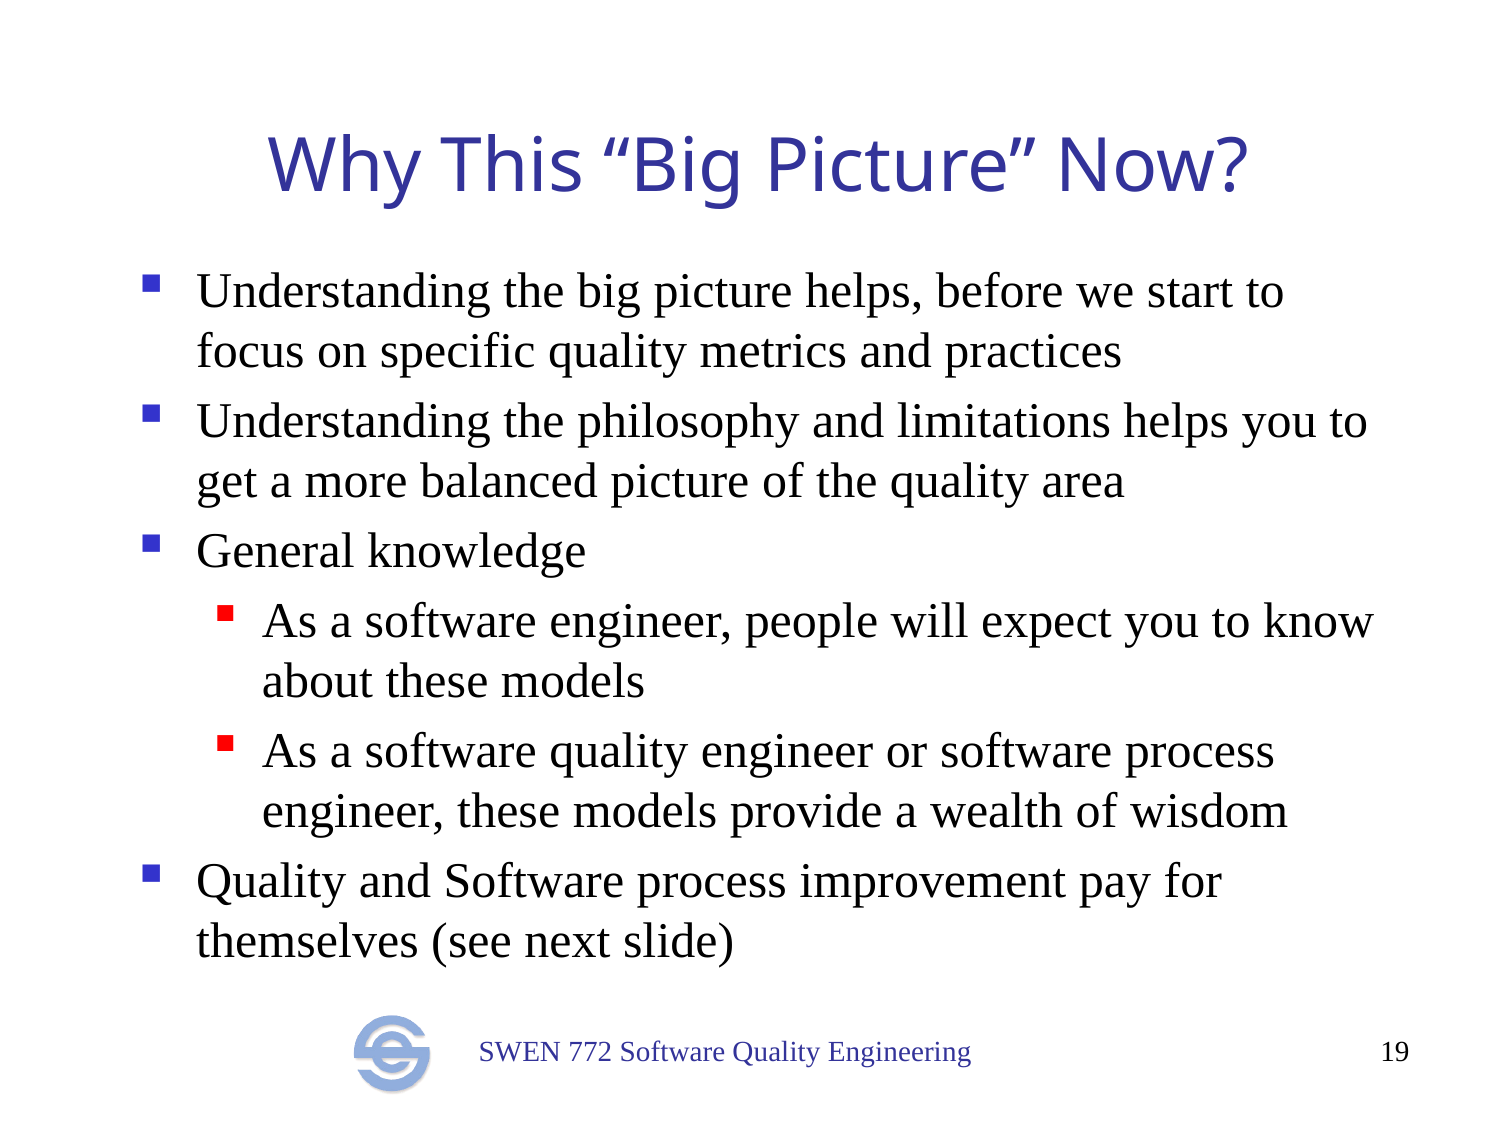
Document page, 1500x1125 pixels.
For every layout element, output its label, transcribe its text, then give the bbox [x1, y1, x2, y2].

title Why This “Big Picture” Now? [124, 74, 1393, 214]
slide_number 19 [1074, 1024, 1426, 1103]
list Understanding the big picture helps, before we start to focus on specific quality metrics and practices Understanding the philosophy and limitations helps you to get a more balanced picture of the quality area General knowledge As a software engineer, people will expect you to know about these models As a software quality engineer or software process engineer, these models provide a wealth of wisdom Quality and Software process improvement pay for themselves (see next slide) [124, 249, 1401, 901]
picture [350, 1012, 437, 1100]
